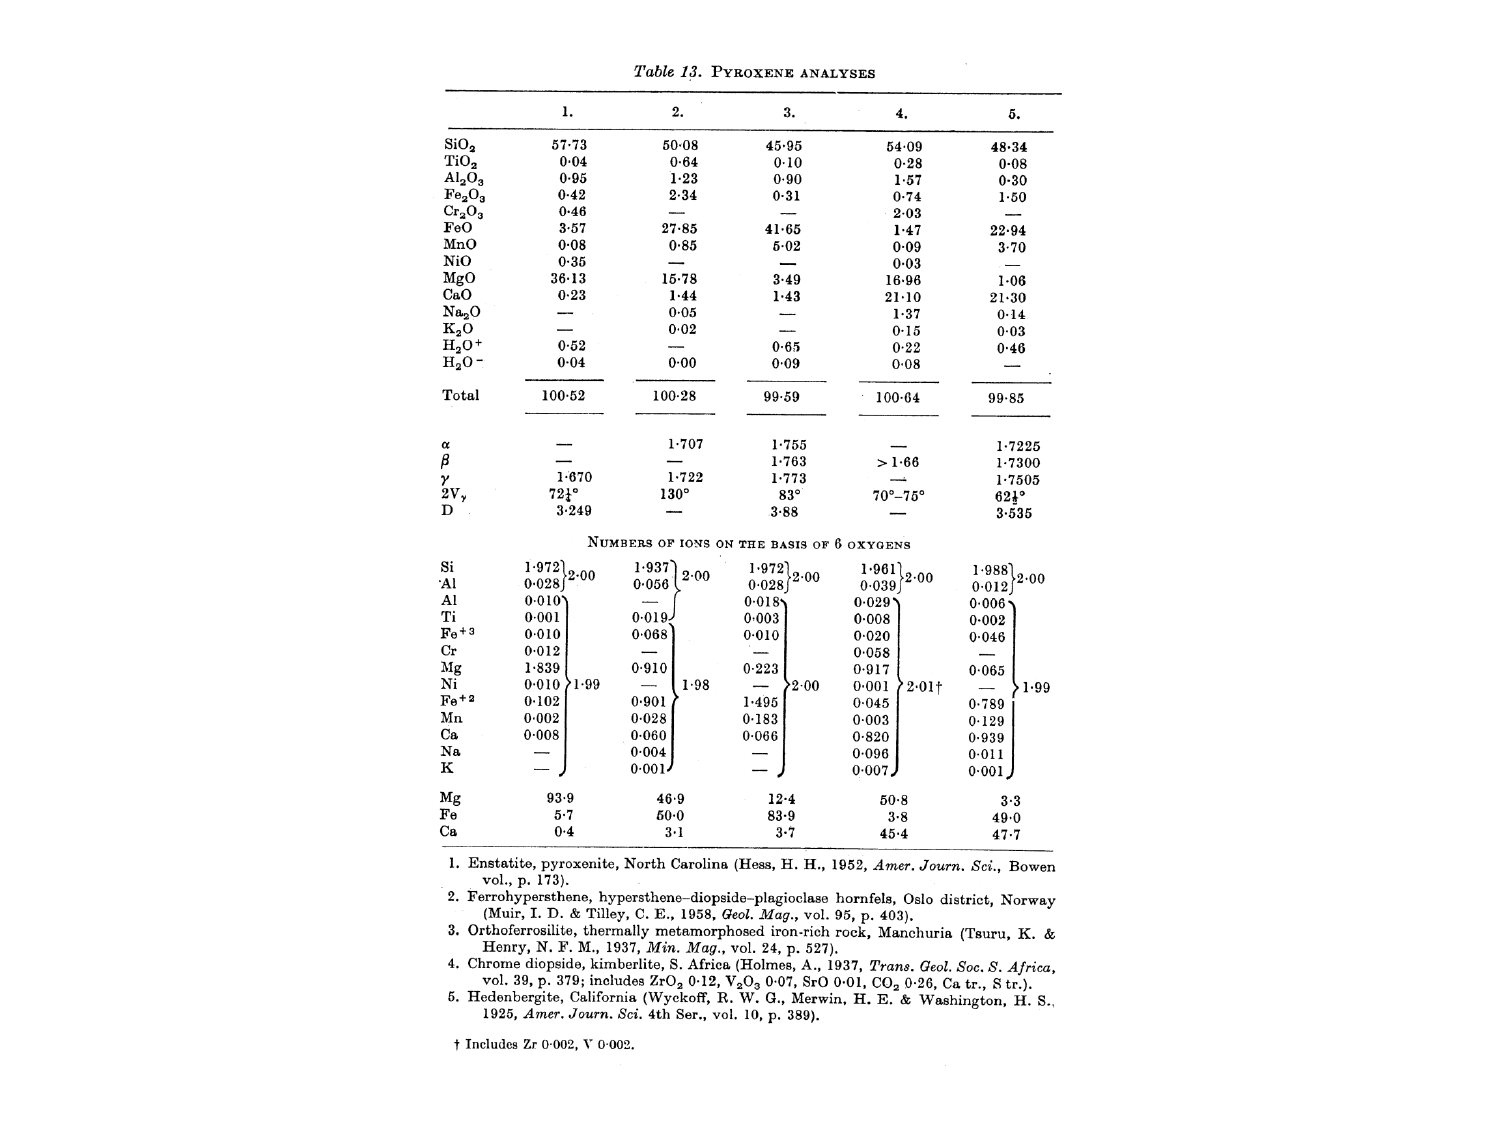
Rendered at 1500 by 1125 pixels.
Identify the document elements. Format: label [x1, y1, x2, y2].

picture [433, 58, 1067, 1066]
